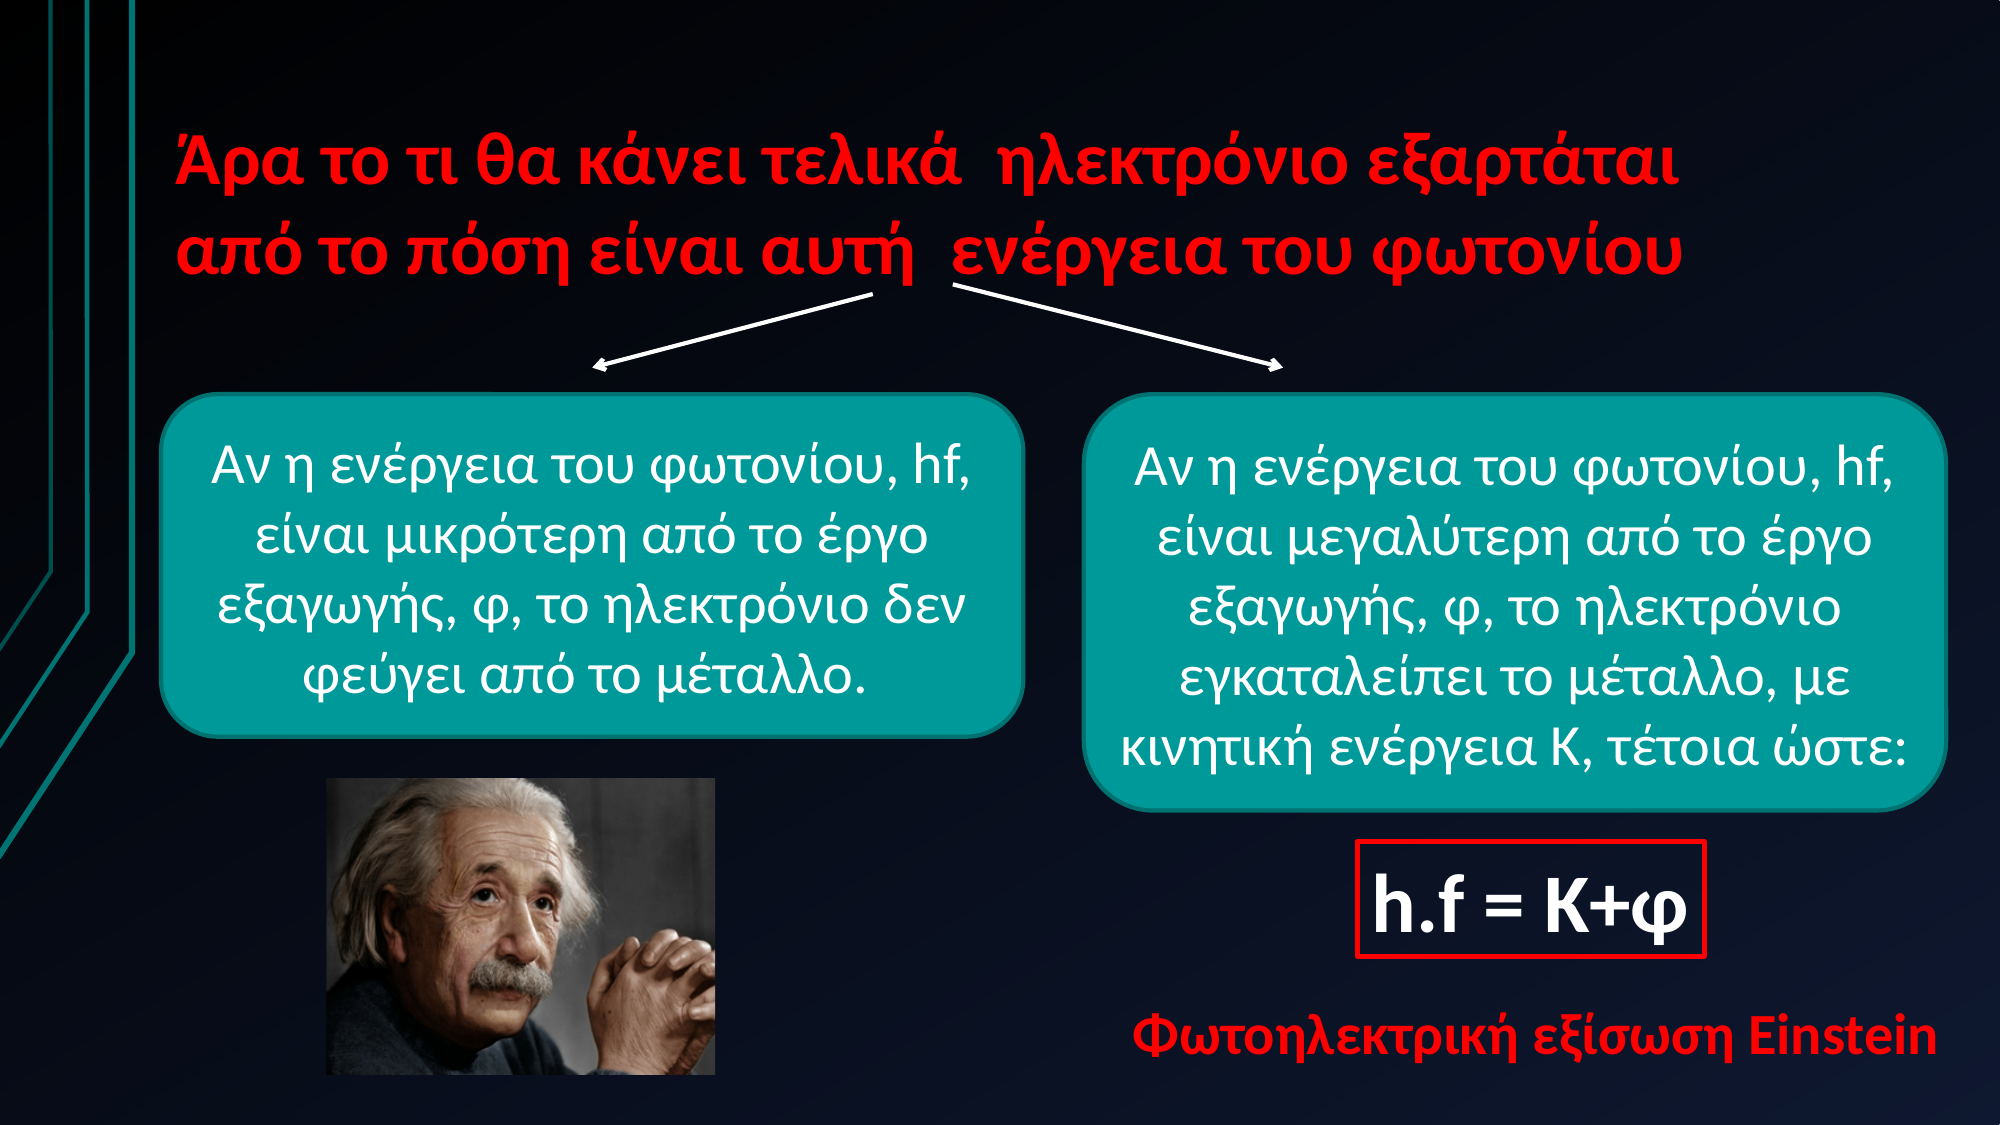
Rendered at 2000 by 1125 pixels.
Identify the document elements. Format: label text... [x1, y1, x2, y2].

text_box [591, 293, 873, 368]
text_box Αν η ενέργεια του φωτονίου, hf, είναι μικρότερη από το έργο εξαγωγής, φ, το ηλεκτρόνιο δεν φεύγει από το μέταλλο. [158, 391, 1026, 739]
picture [326, 777, 716, 1075]
text_box h.f = Κ+φ [1357, 841, 1705, 957]
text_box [952, 284, 1284, 368]
text_box Φωτοηλεκτρική εξίσωση Einstein [1117, 988, 1959, 1074]
text_box Αν η ενέργεια του φωτονίου, hf, είναι μεγαλύτερη από το έργο εξαγωγής, φ, το ηλεκτρόνιο εγκαταλείπει το μέταλλο, με κινητική ενέργεια Κ, τέτοια ώστε: [1081, 392, 1949, 813]
text_box Άρα το τι θα κάνει τελικά ηλεκτρόνιο εξαρτάται από το πόση είναι αυτή ενέργεια του φωτονίου [161, 101, 1792, 297]
